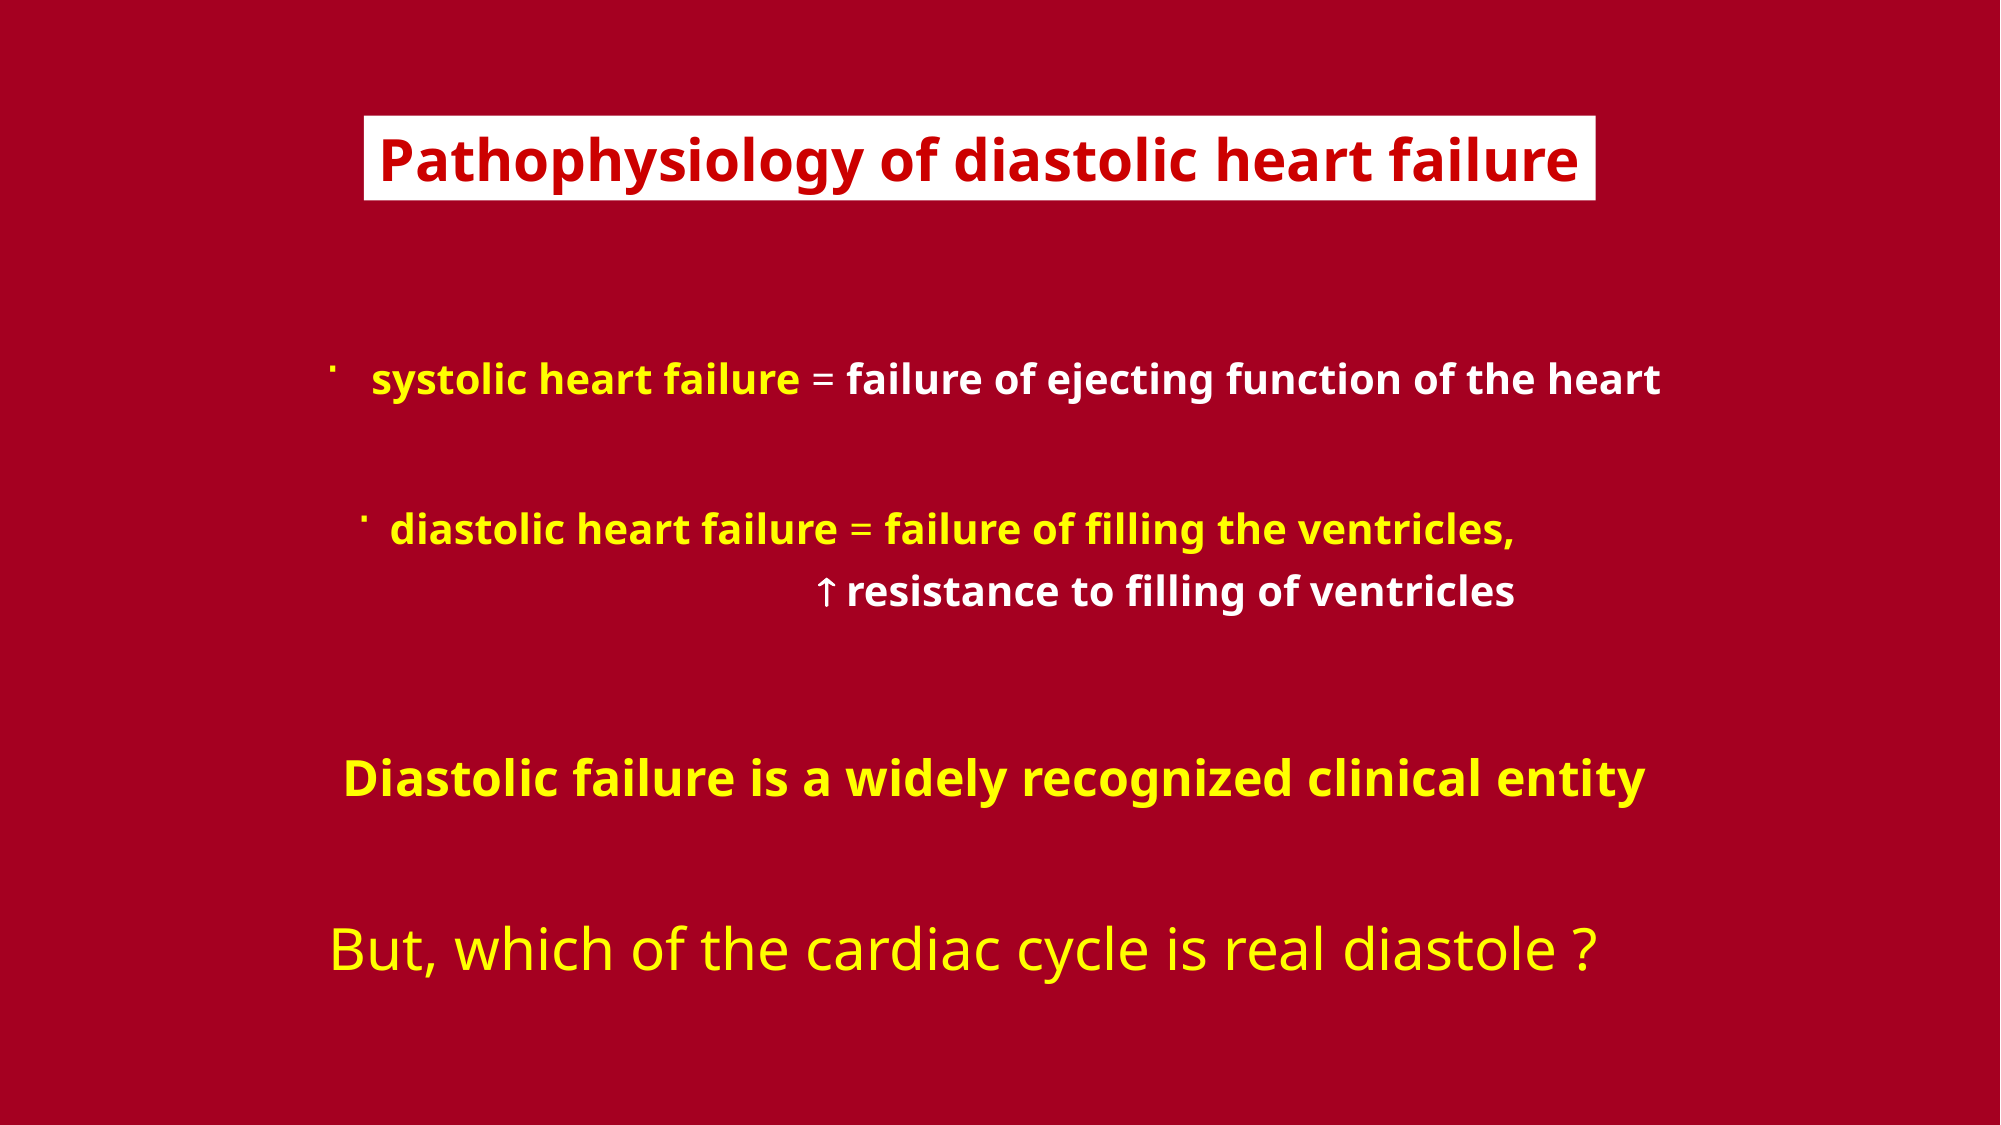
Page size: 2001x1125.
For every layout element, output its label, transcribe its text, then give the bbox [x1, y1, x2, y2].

text_box Pathophysiology of diastolic heart failure [363, 115, 1596, 201]
text_box systolic heart failure = failure of ejecting function of the heart [310, 337, 1677, 412]
text_box diastolic heart failure = failure of filling the ventricles,  resistance to filling of ventricles [341, 487, 1531, 622]
text_box Diastolic failure is a widely recognized clinical entity [328, 739, 1661, 815]
text_box But, which of the cardiac cycle is real diastole ? [314, 904, 1626, 990]
